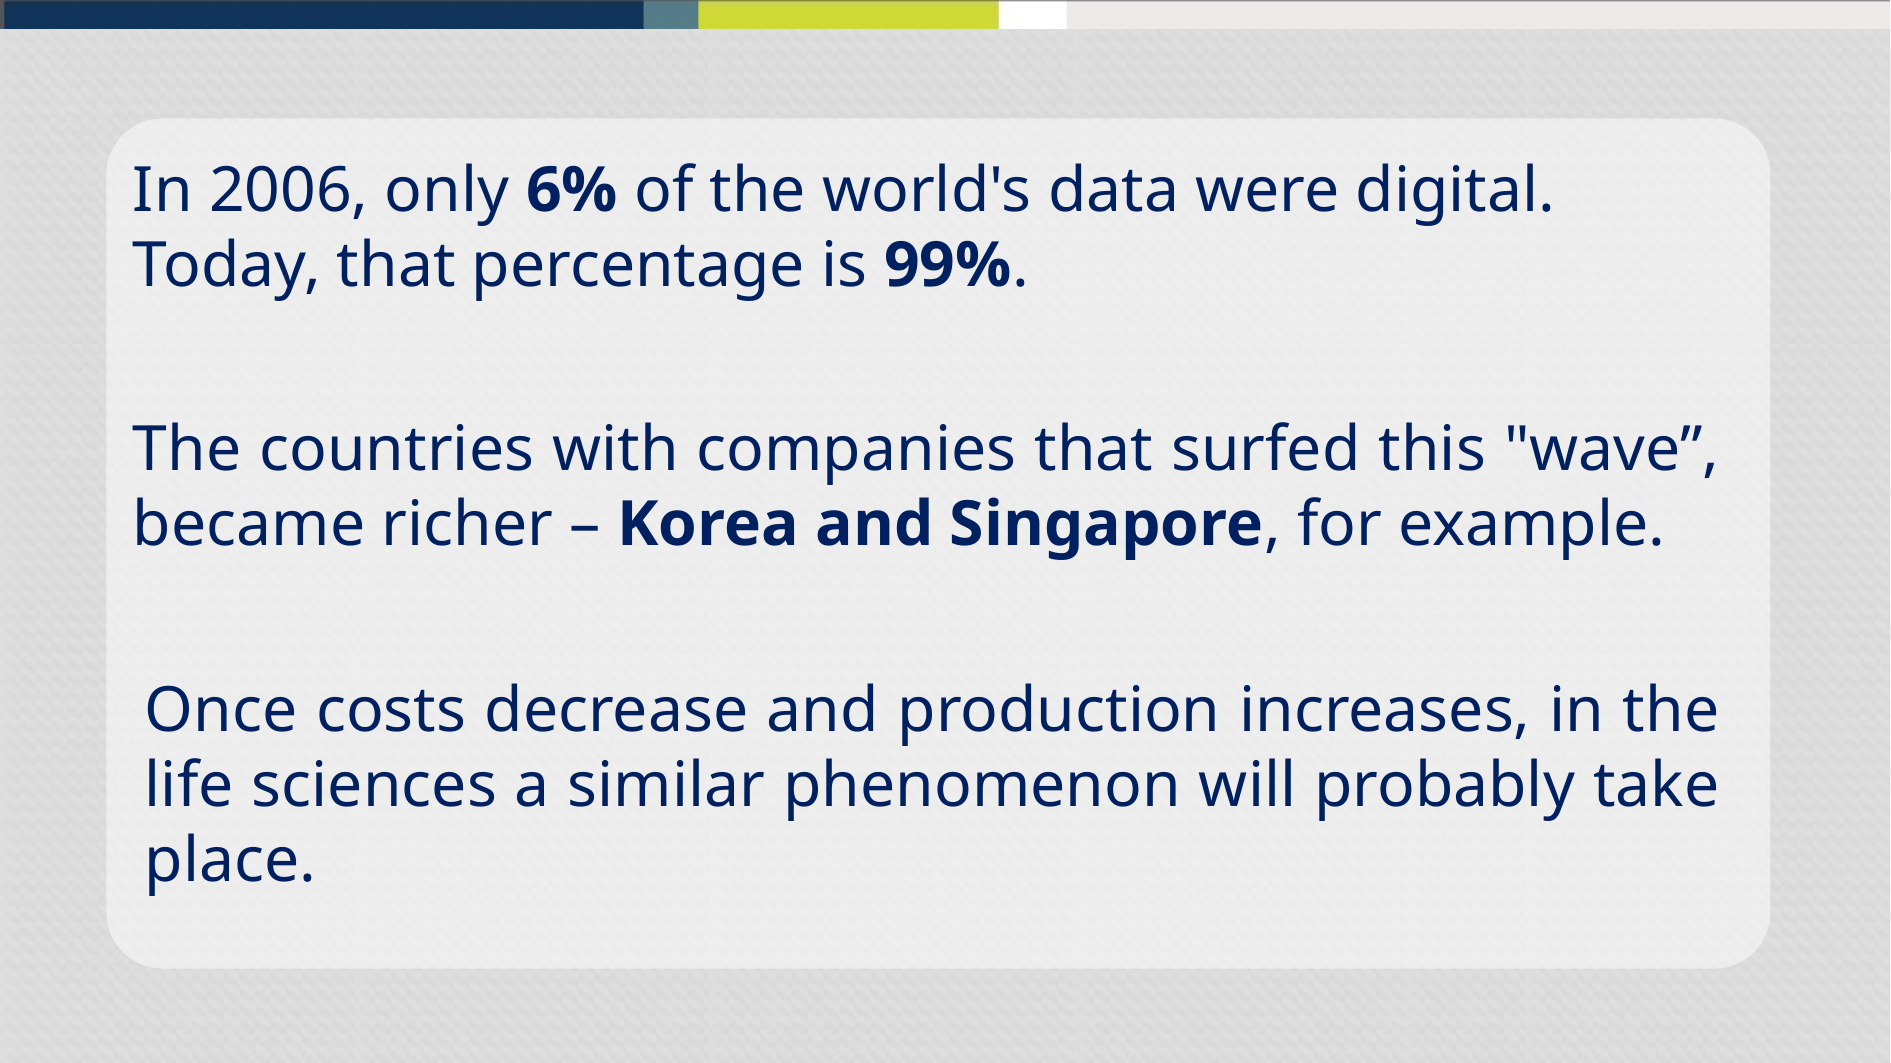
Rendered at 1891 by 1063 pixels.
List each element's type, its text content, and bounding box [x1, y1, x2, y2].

text_box In 2006, only 6% of the world's data were digital. Today, that percentage is 99%. [118, 141, 1761, 307]
text_box Once costs decrease and production increases, in the life sciences a similar phenomenon will probably take place. [129, 661, 1737, 901]
picture [0, 0, 1890, 29]
text_box [106, 118, 1771, 969]
text_box The countries with companies that surfed this "wave”, became richer – Korea and Singapore, for example. [118, 400, 1737, 565]
